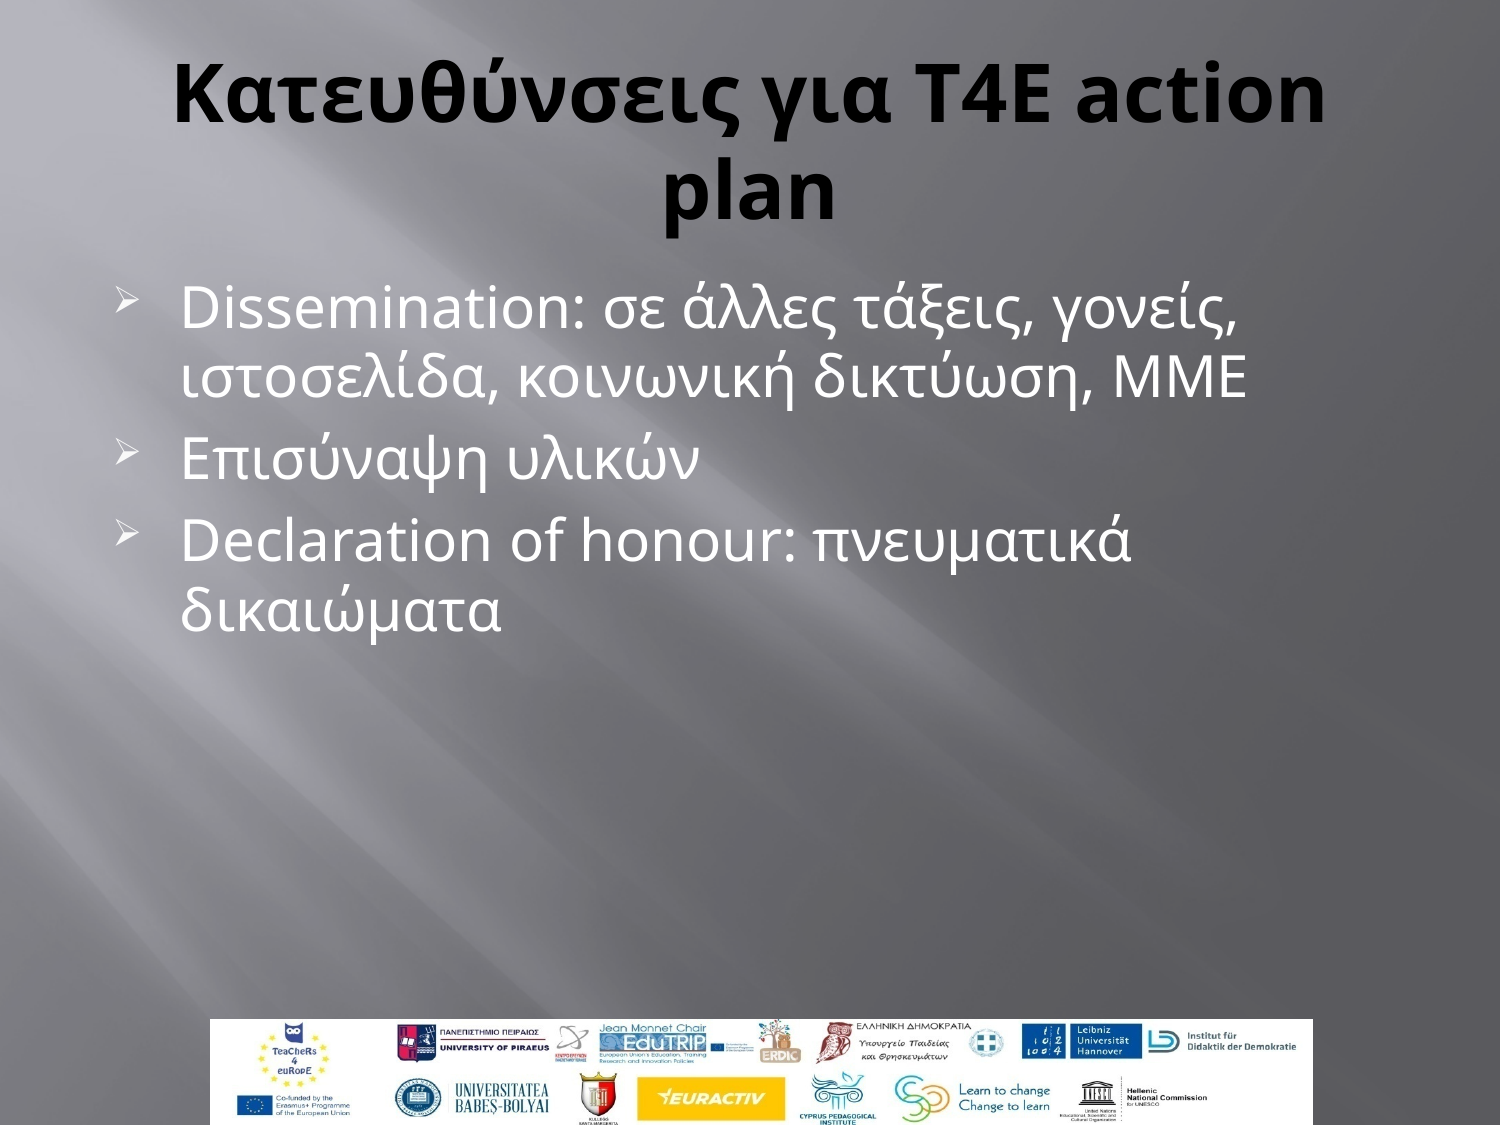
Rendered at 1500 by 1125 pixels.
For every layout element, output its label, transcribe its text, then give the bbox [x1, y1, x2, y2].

list Dissemination: σε άλλες τάξεις, γονείς, ιστοσελίδα, κοινωνική δικτύωση, ΜΜΕ Επισύναψη υλικών Declaration of honour: πνευματικά δικαιώματα [75, 262, 1425, 1035]
picture [210, 1035, 1313, 1125]
title Κατευθύνσεις για T4E action plan [75, 45, 1425, 233]
